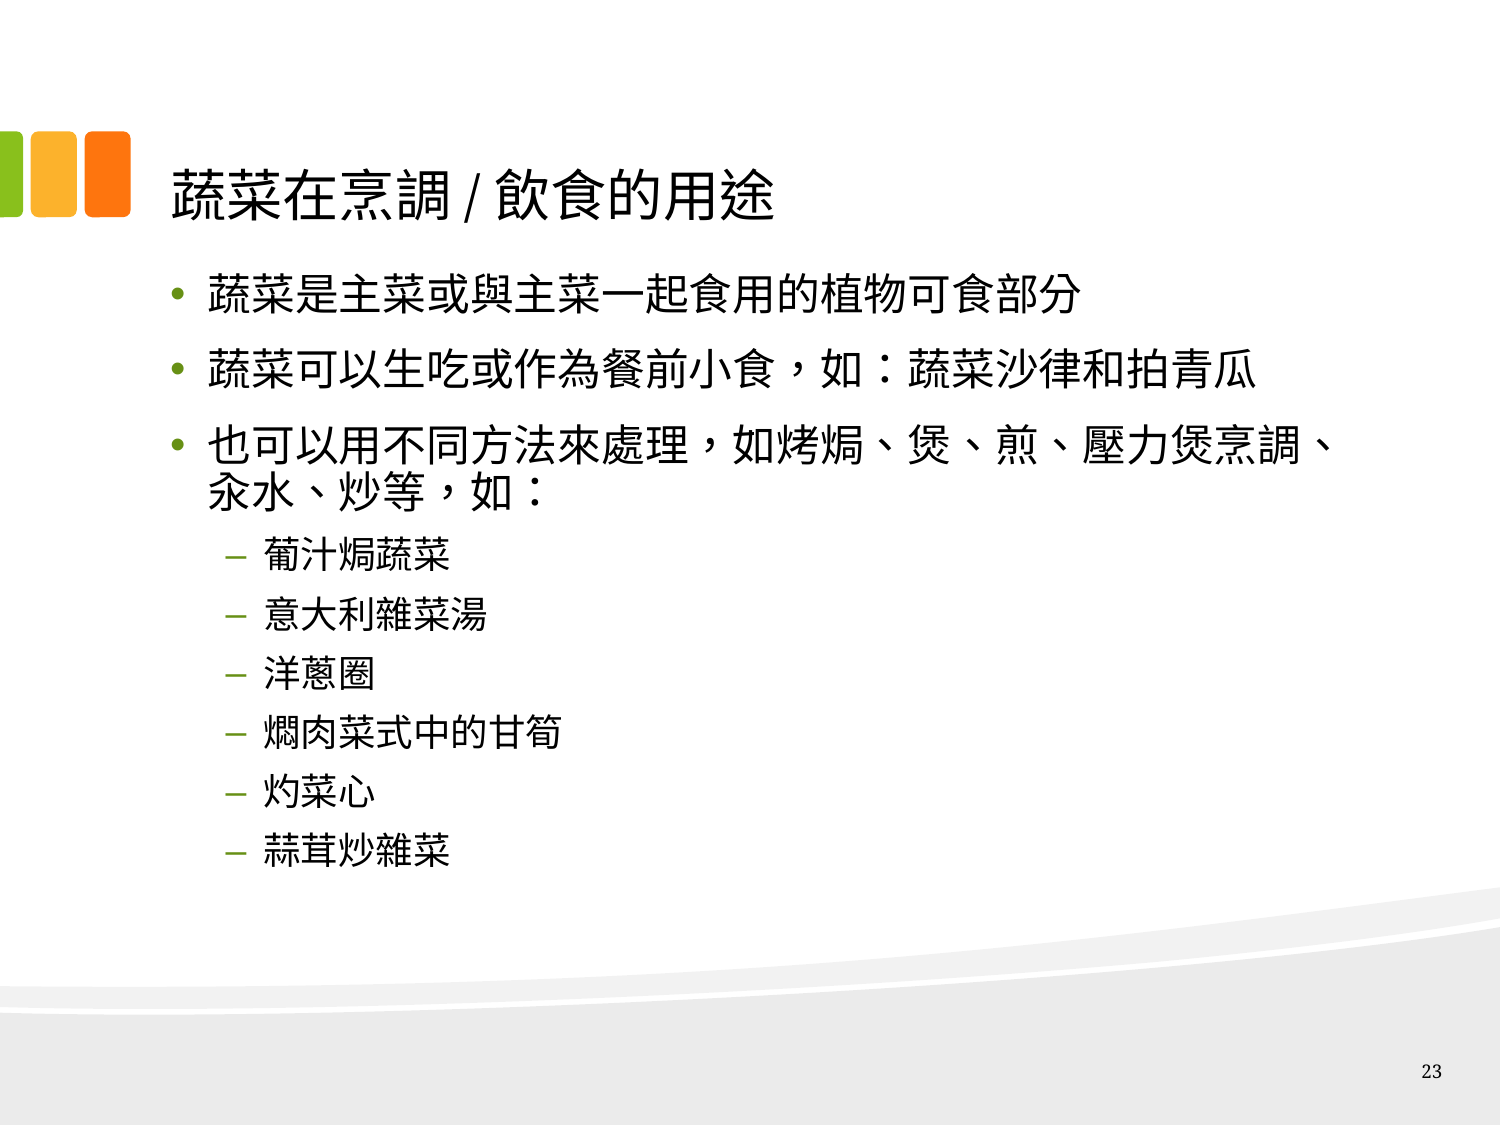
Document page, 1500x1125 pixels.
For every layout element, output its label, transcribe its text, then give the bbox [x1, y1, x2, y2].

title 蔬菜在烹調/飲食的用途 [150, 24, 1350, 238]
list 蔬菜是主菜或與主菜一起食用的植物可食部分 蔬菜可以生吃或作為餐前小食，如：蔬菜沙律和拍青瓜 也可以用不同方法來處理，如烤焗、煲、煎、壓力煲烹調、汆水、炒等，如： 葡汁焗蔬菜 意大利雜菜湯 洋蔥圈 燜肉菜式中的甘筍 灼菜心 蒜茸炒雜菜 [150, 262, 1350, 1013]
slide_number 23 [1362, 1057, 1463, 1088]
